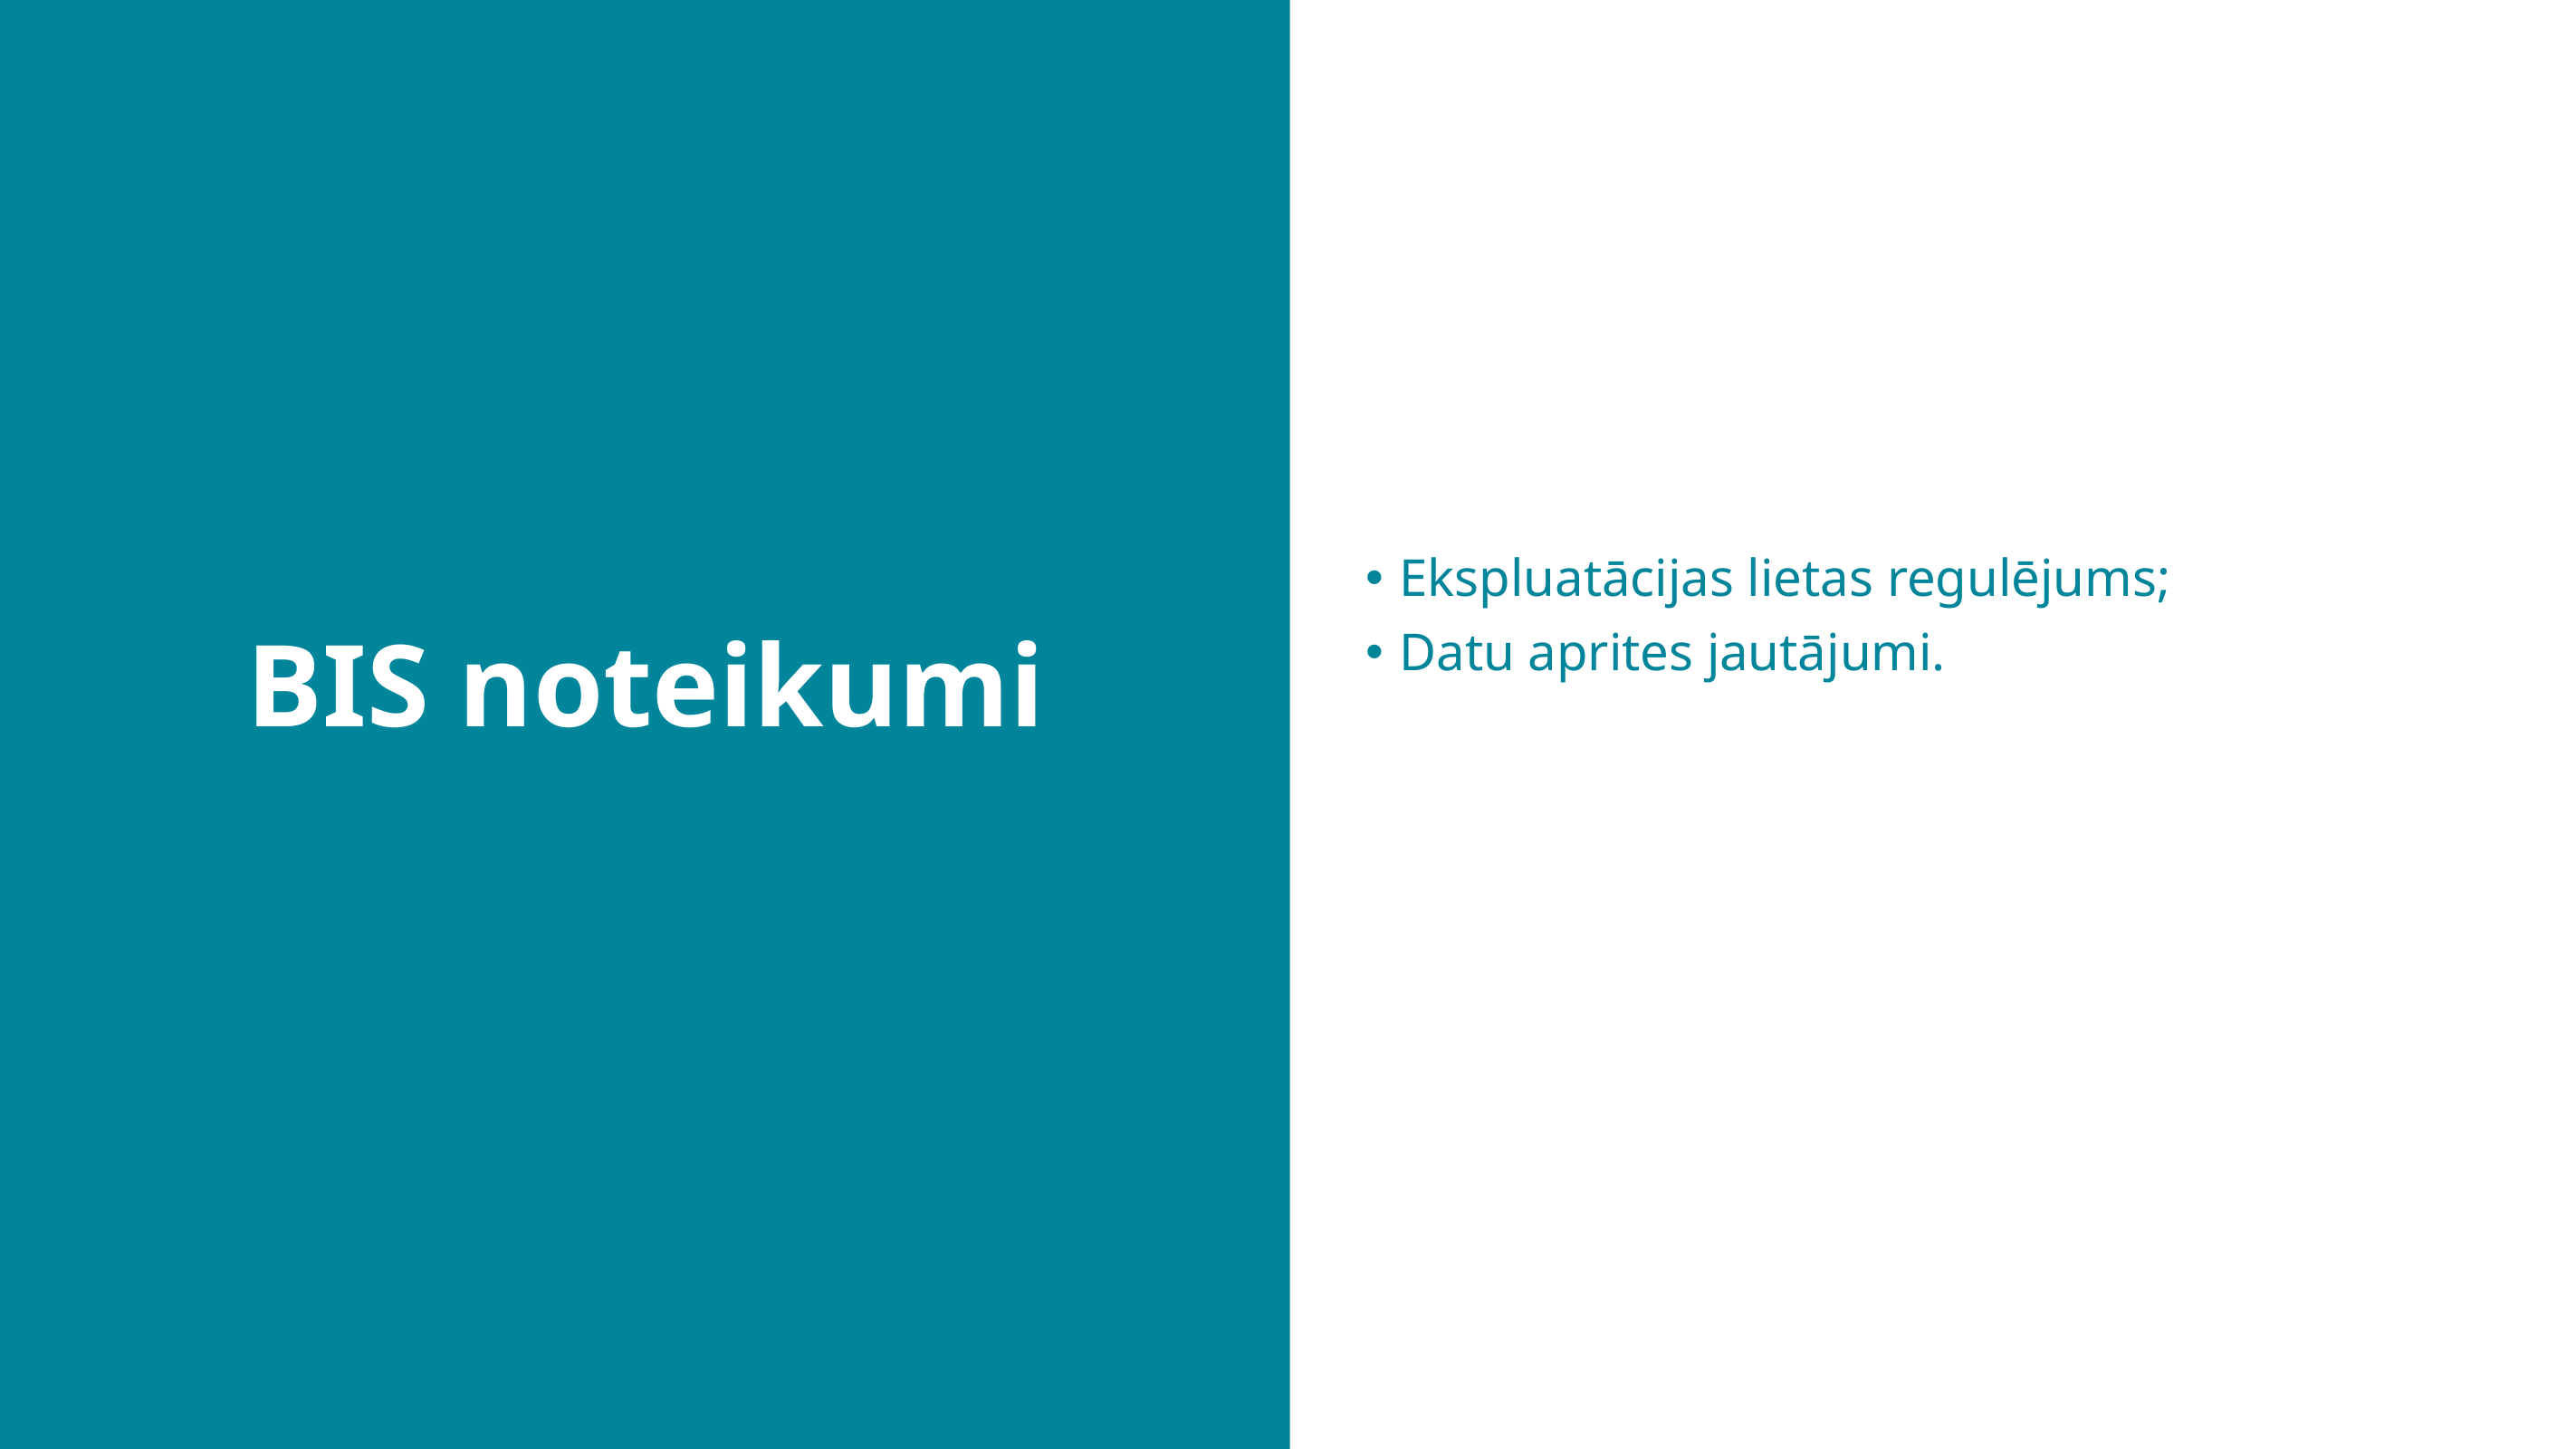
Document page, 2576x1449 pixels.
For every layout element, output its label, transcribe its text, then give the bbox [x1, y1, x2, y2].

text_box Ekspluatācijas lietas regulējums; Datu aprites jautājumi. [1352, 99, 2507, 1210]
list BIS noteikumi [68, 72, 1224, 1308]
